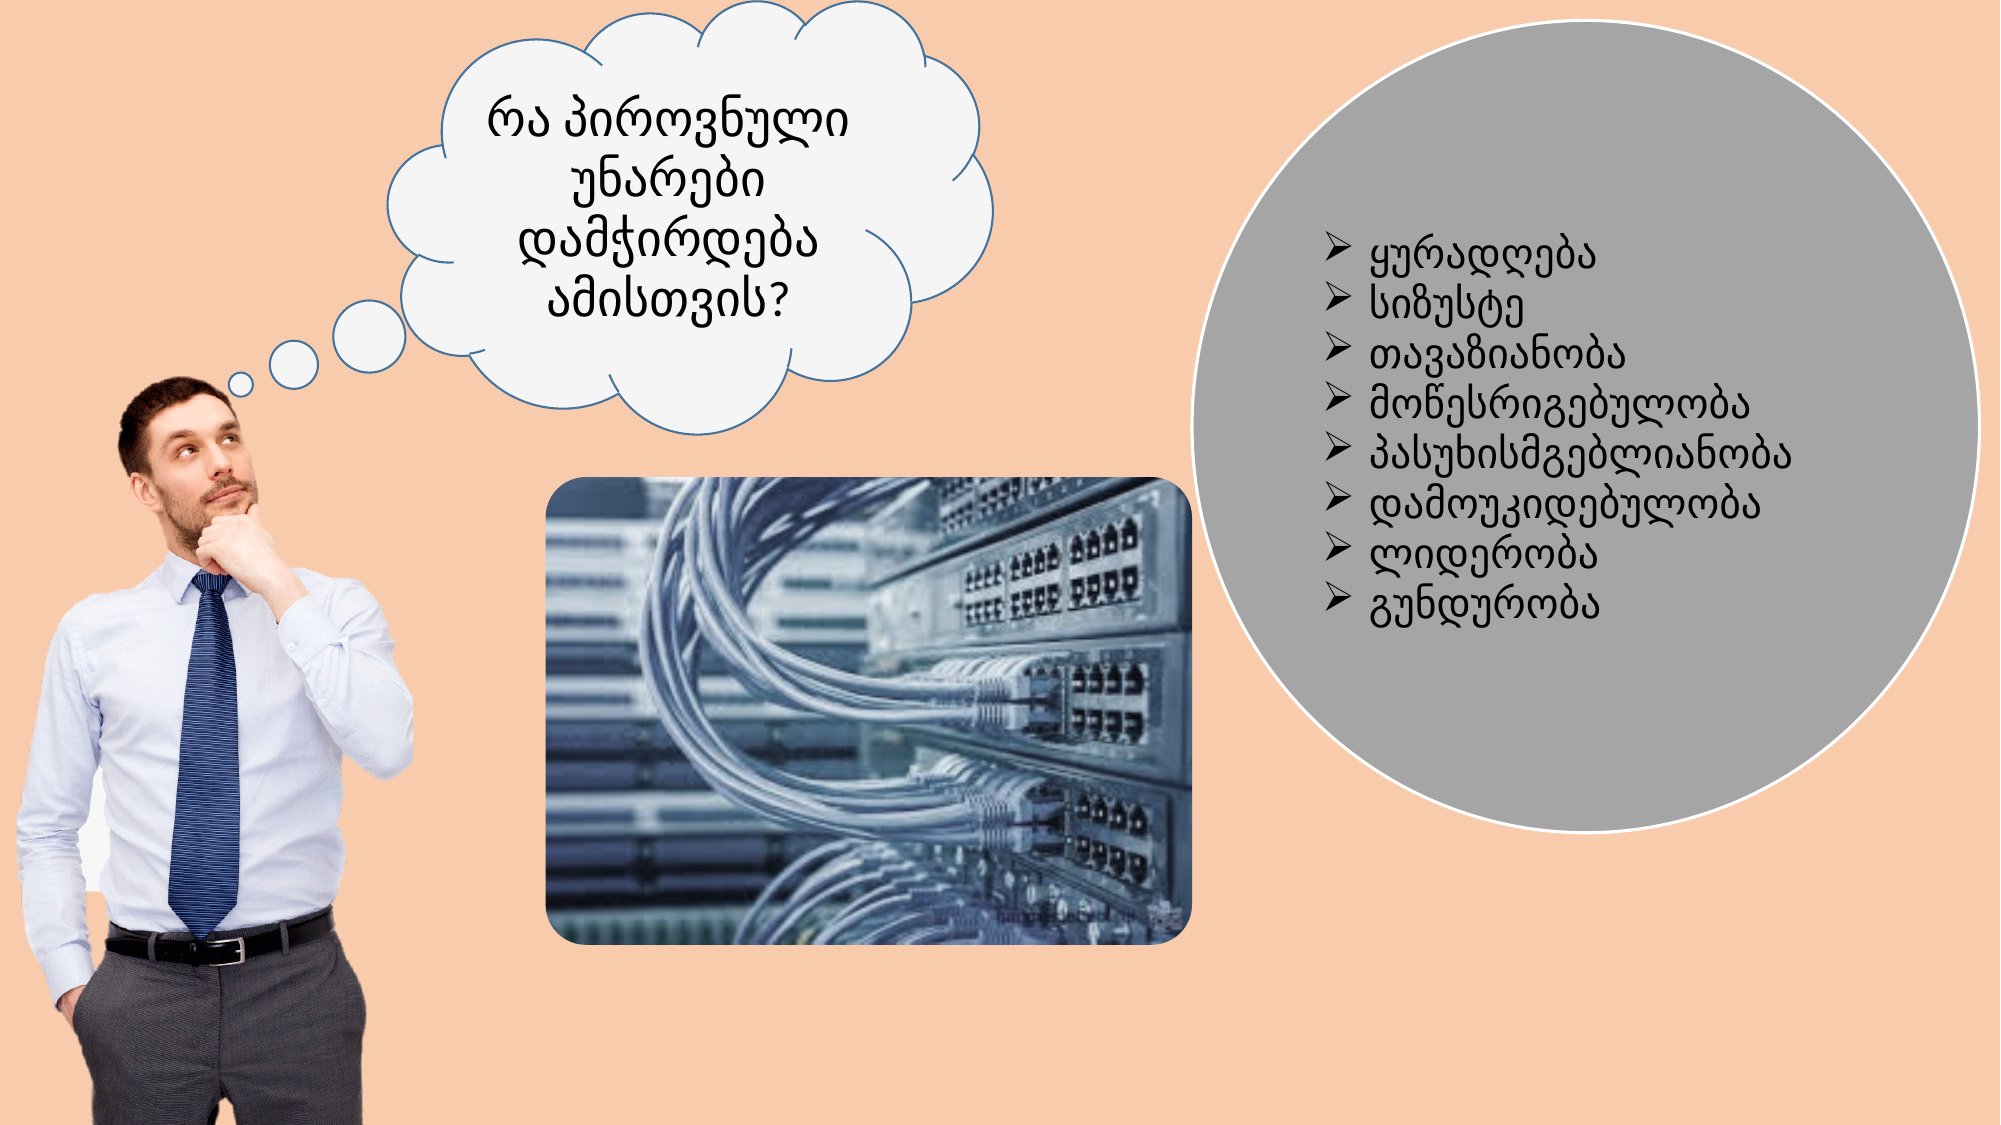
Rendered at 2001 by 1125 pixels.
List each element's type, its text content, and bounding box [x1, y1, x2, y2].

text_box რა პიროვნული უნარები დამჭირდება ამისთვის? [332, 0, 994, 436]
picture [545, 477, 1193, 945]
text_box რა პიროვნული უნარები დამჭირდება ამისთვის? [268, 339, 319, 364]
picture [15, 364, 414, 1125]
text_box ყურადღება სიზუსტე თავაზიანობა მოწესრიგებულობა პასუხისმგებლიანობა დამოუკიდებულობა ლიდერობა გუნდურობა [1190, 18, 1982, 835]
